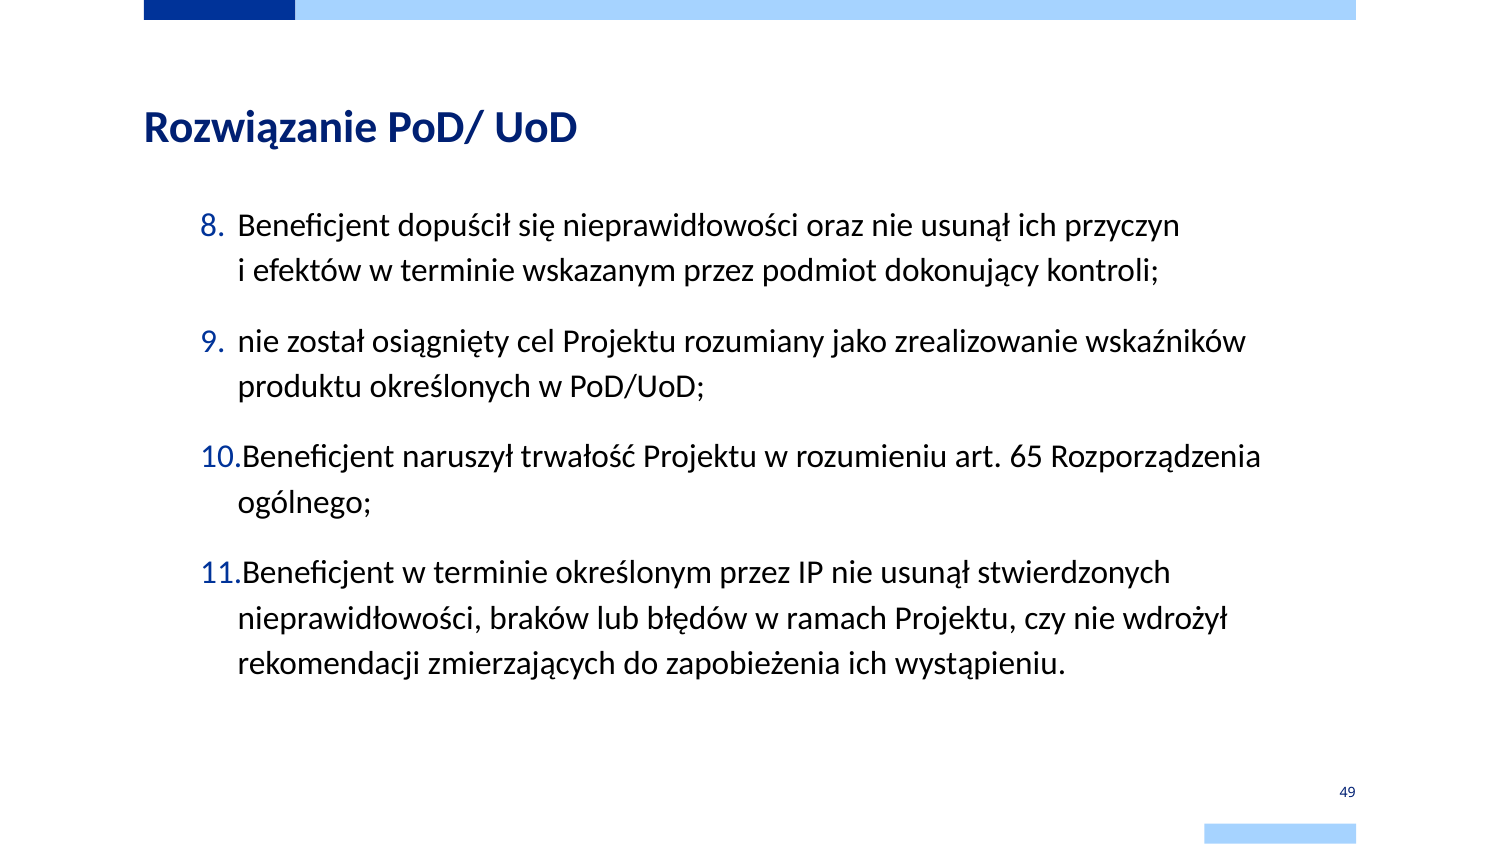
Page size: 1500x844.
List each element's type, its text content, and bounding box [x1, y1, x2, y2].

title Rozwiązanie PoD/ UoD [143, 100, 1357, 197]
slide_number 49 [1204, 783, 1356, 804]
list Beneficjent dopuścił się nieprawidłowości oraz nie usunął ich przyczyn i efektów w terminie wskazanym przez podmiot dokonujący kontroli; nie został osiągnięty cel Projektu rozumiany jako zrealizowanie wskaźników produktu określonych w PoD/UoD; Beneficjent naruszył trwałość Projektu w rozumieniu art. 65 Rozporządzenia ogólnego; Beneficjent w terminie określonym przez IP nie usunął stwierdzonych nieprawidłowości, braków lub błędów w ramach Projektu, czy nie wdrożył rekomendacji zmierzających do zapobieżenia ich wystąpieniu. [143, 197, 1357, 744]
